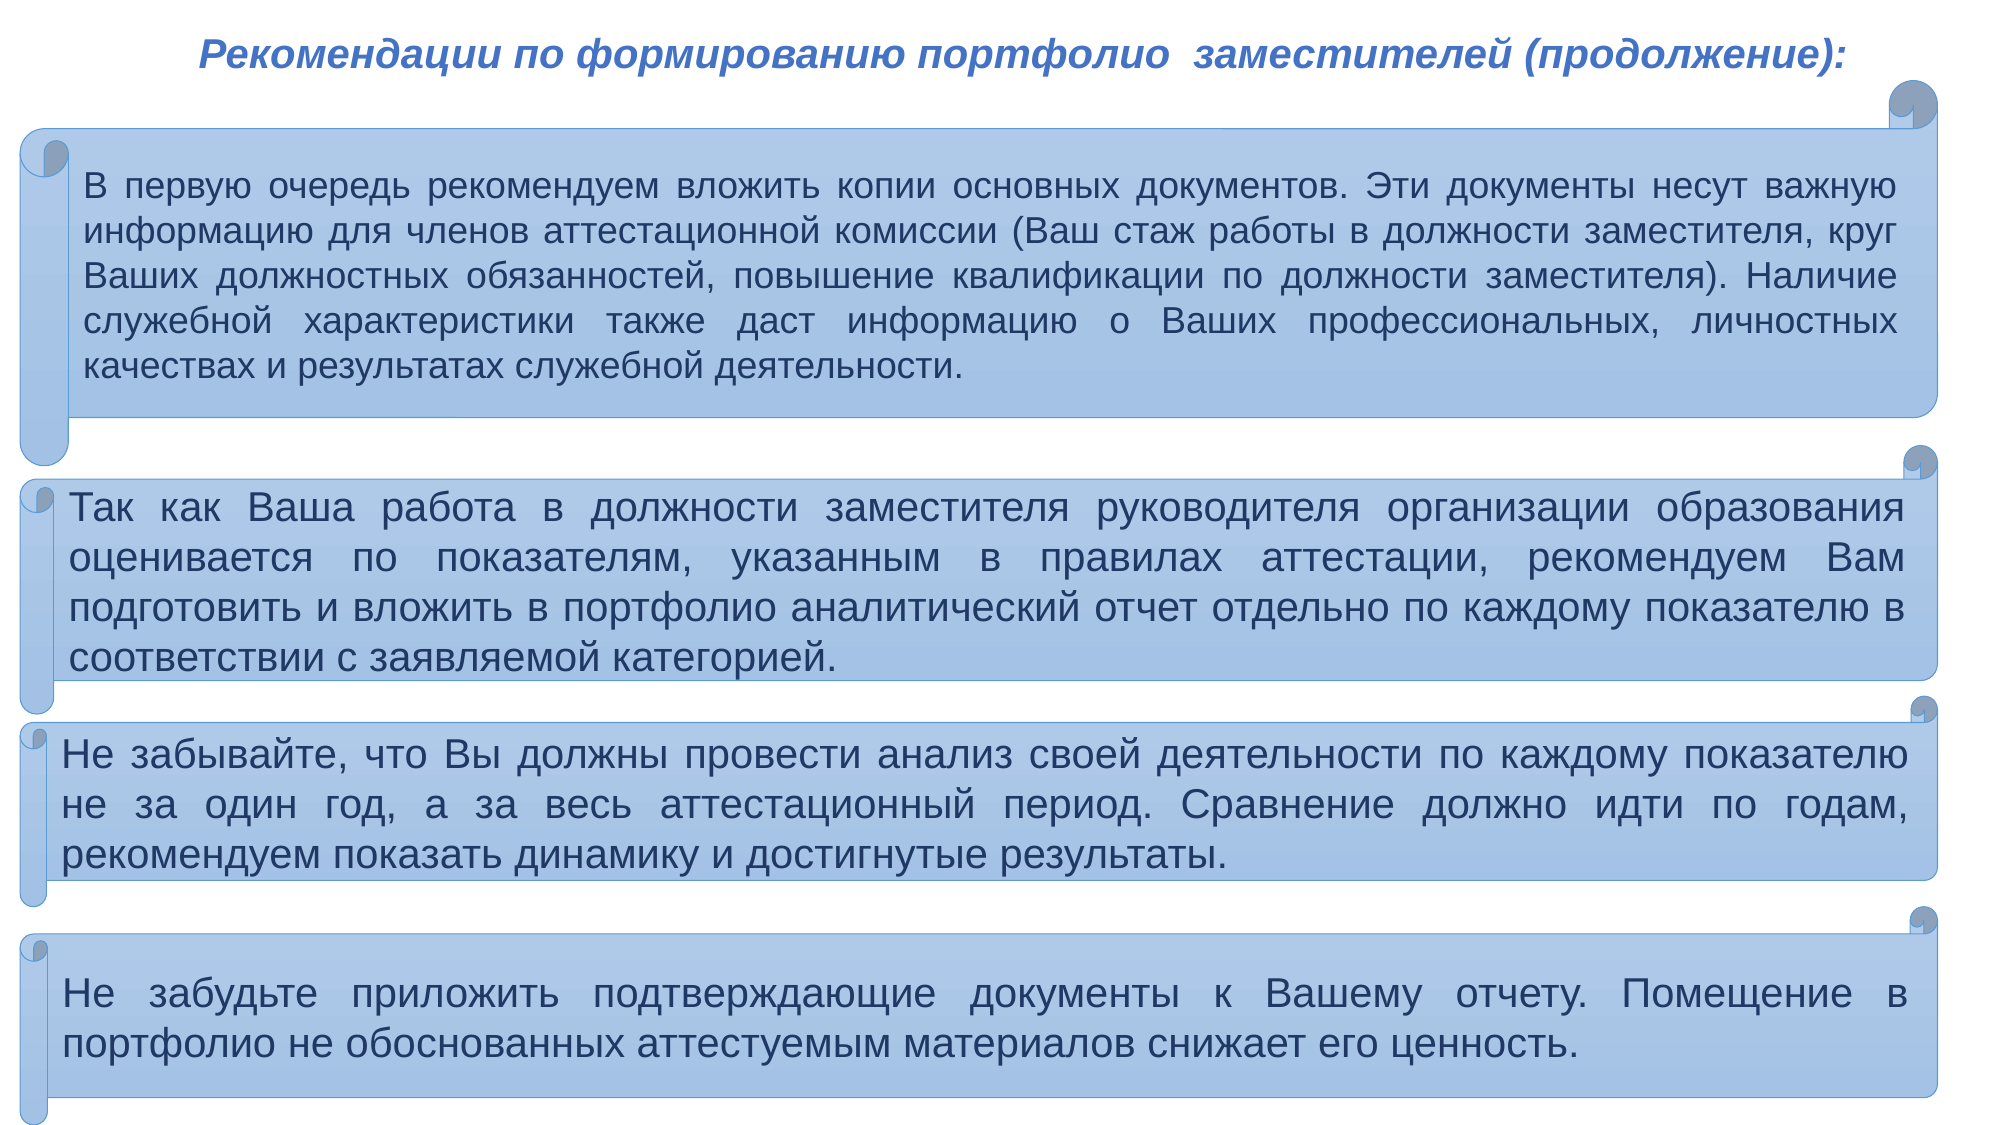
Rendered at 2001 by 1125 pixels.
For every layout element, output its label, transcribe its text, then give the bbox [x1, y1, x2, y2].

text_box В первую очередь рекомендуем вложить копии основных документов. Эти документы несут важную информацию для членов аттестационной комиссии (Ваш стаж работы в должности заместителя, круг Ваших должностных обязанностей, повышение квалификации по должности заместителя). Наличие служебной характеристики также даст информацию о Ваших профессиональных, личностных качествах и результатах служебной деятельности. [19, 80, 1939, 467]
text_box Так как Ваша работа в должности заместителя руководителя организации образования оценивается по показателям, указанным в правилах аттестации, рекомендуем Вам подготовить и вложить в портфолио аналитический отчет отдельно по каждому показателю в соответствии с заявляемой категорией. [19, 444, 1939, 715]
text_box Не забывайте, что Вы должны провести анализ своей деятельности по каждому показателю не за один год, а за весь аттестационный период. Сравнение должно идти по годам, рекомендуем показать динамику и достигнутые результаты. [19, 695, 1939, 908]
text_box Не забудьте приложить подтверждающие документы к Вашему отчету. Помещение в портфолио не обоснованных аттестуемым материалов снижает его ценность. [19, 906, 1939, 1125]
subtitle Рекомендации по формированию портфолио заместителей (продолжение): [46, 24, 2000, 161]
